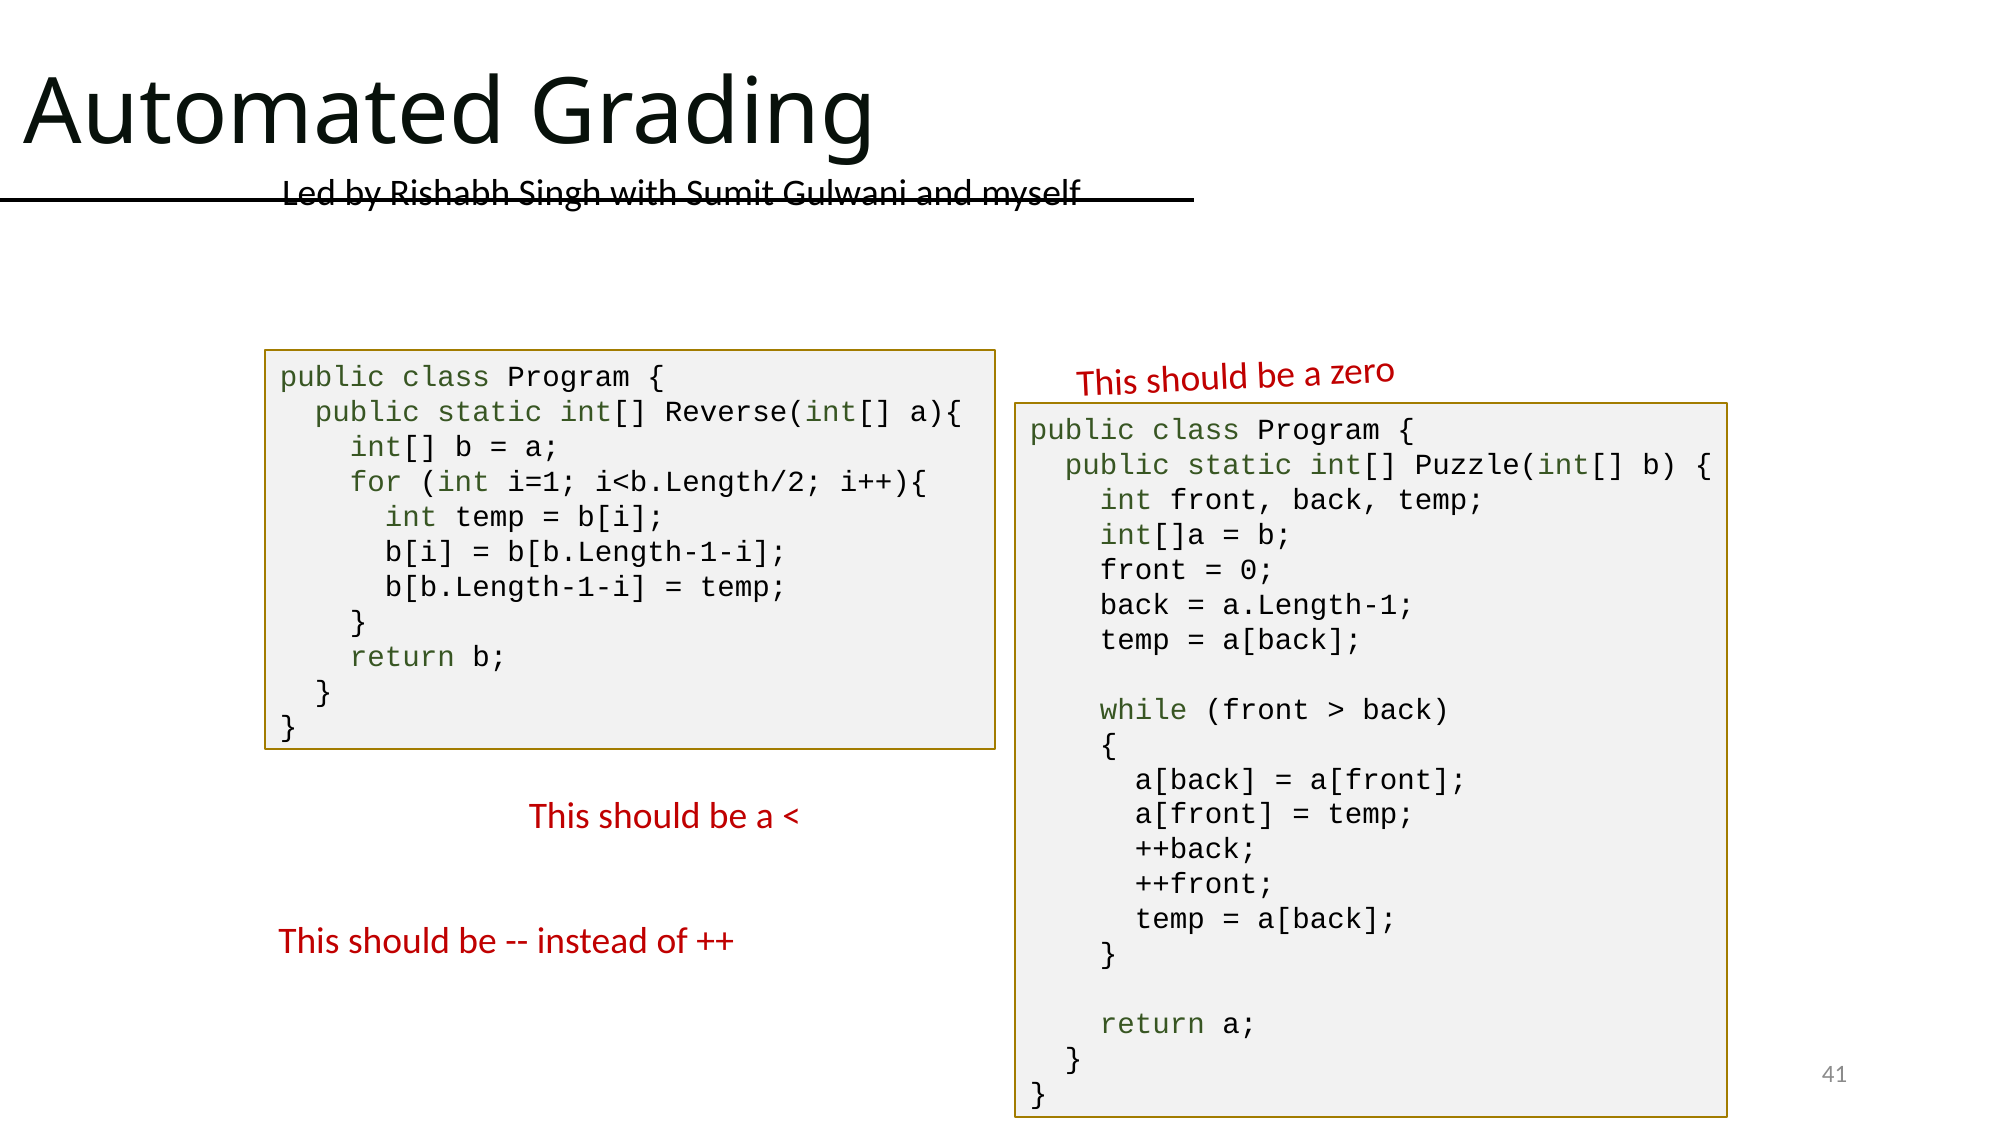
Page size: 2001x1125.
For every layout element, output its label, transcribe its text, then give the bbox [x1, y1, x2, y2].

text_box Led by Rishabh Singh with Sumit Gulwani and myself [267, 160, 1097, 221]
slide_number 41 [1728, 1042, 1863, 1103]
text_box public class Program { public static int[] Puzzle(int[] b) { int front, back, temp; int[]a = b; front = 0; back = a.Length-1; temp = a[back]; while (front > back) { a[back] = a[front]; a[front] = temp; ++back; ++front; temp = a[back]; } return a; } } [1014, 402, 1728, 1118]
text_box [260, 827, 1176, 970]
text_box public class Program { public static int[] Reverse(int[] a){ int[] b = a; for (int i=1; i<b.Length/2; i++){ int temp = b[i]; b[i] = b[b.Length-1-i]; b[b.Length-1-i] = temp; } return b; } } [264, 349, 996, 750]
title Automated Grading [8, 4, 1136, 223]
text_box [526, 356, 1415, 475]
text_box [511, 689, 1351, 845]
